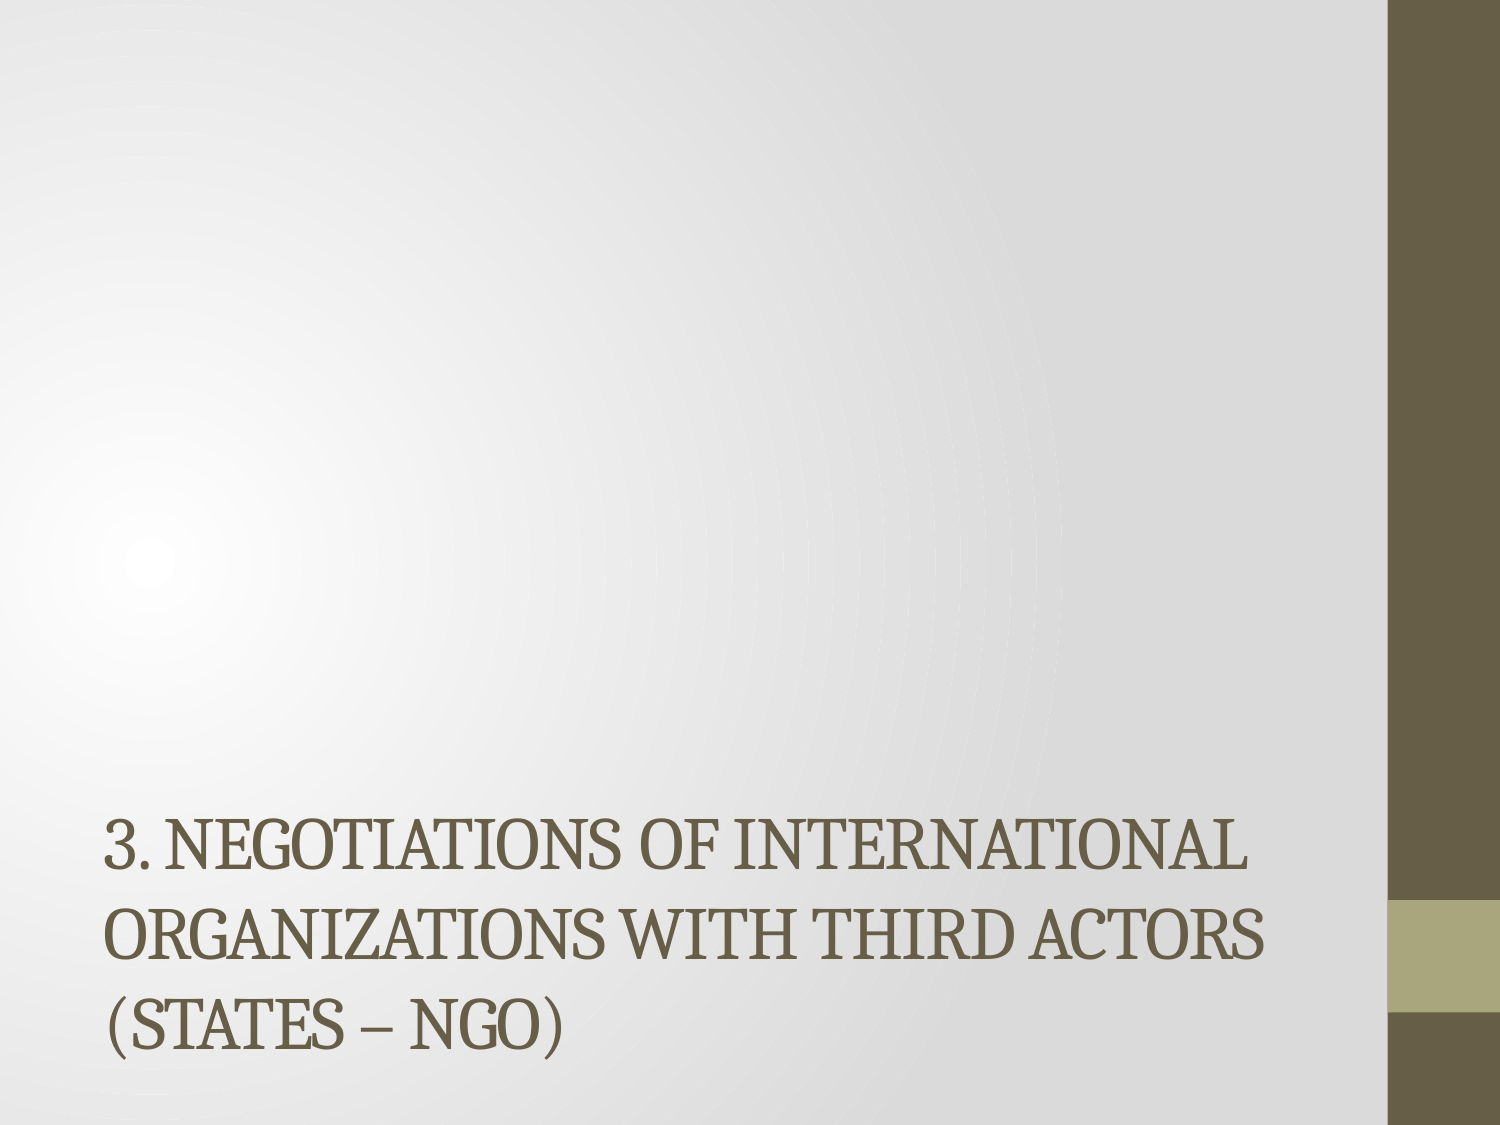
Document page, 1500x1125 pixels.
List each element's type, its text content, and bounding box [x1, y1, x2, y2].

title 3. Negotiations of international organizations with third actors (STATES – NGO) [88, 786, 1345, 979]
